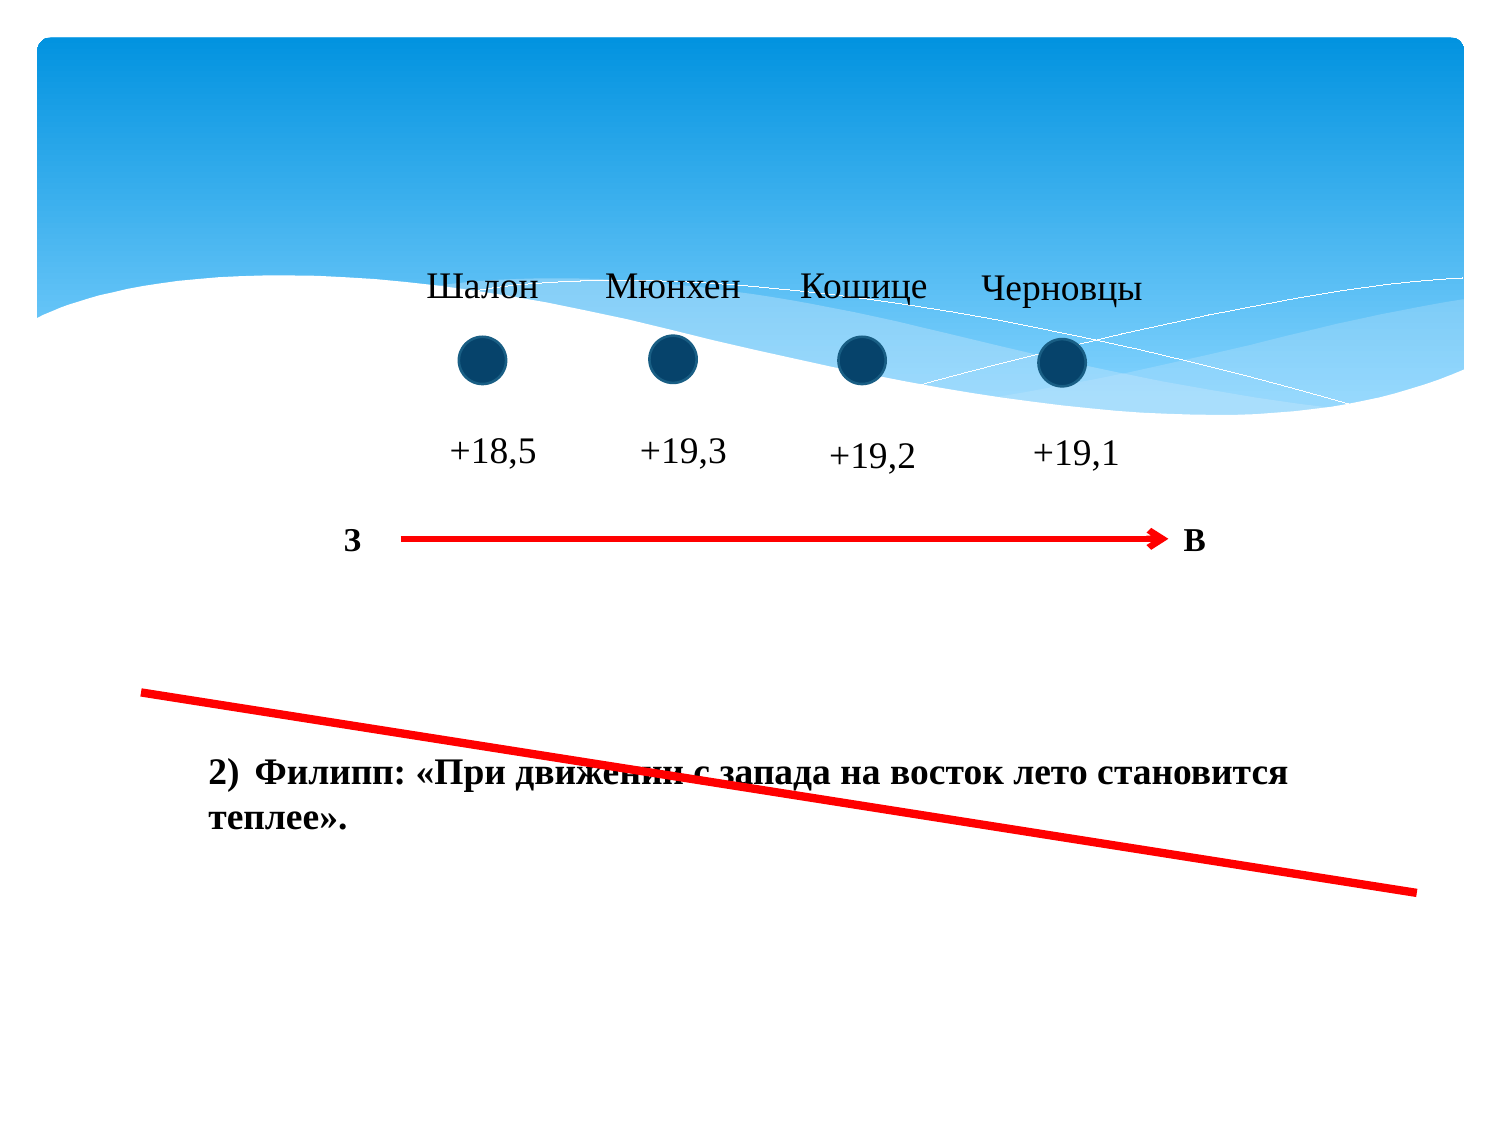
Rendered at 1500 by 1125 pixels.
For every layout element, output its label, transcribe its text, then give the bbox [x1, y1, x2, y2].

text_box Шалон [411, 254, 554, 314]
text_box Черновцы [966, 255, 1158, 316]
text_box [837, 335, 888, 386]
text_box +19,2 [814, 423, 932, 483]
text_box Мюнхен [590, 254, 756, 314]
text_box [648, 334, 698, 385]
text_box +19,1 [1018, 420, 1135, 481]
text_box +18,5 [434, 418, 552, 479]
text_box [1037, 337, 1088, 388]
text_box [140, 692, 1417, 894]
text_box [457, 335, 508, 386]
text_box В [1168, 511, 1221, 566]
text_box З [328, 511, 376, 566]
text_box Кошице [785, 254, 943, 314]
text_box +19,3 [625, 418, 743, 479]
